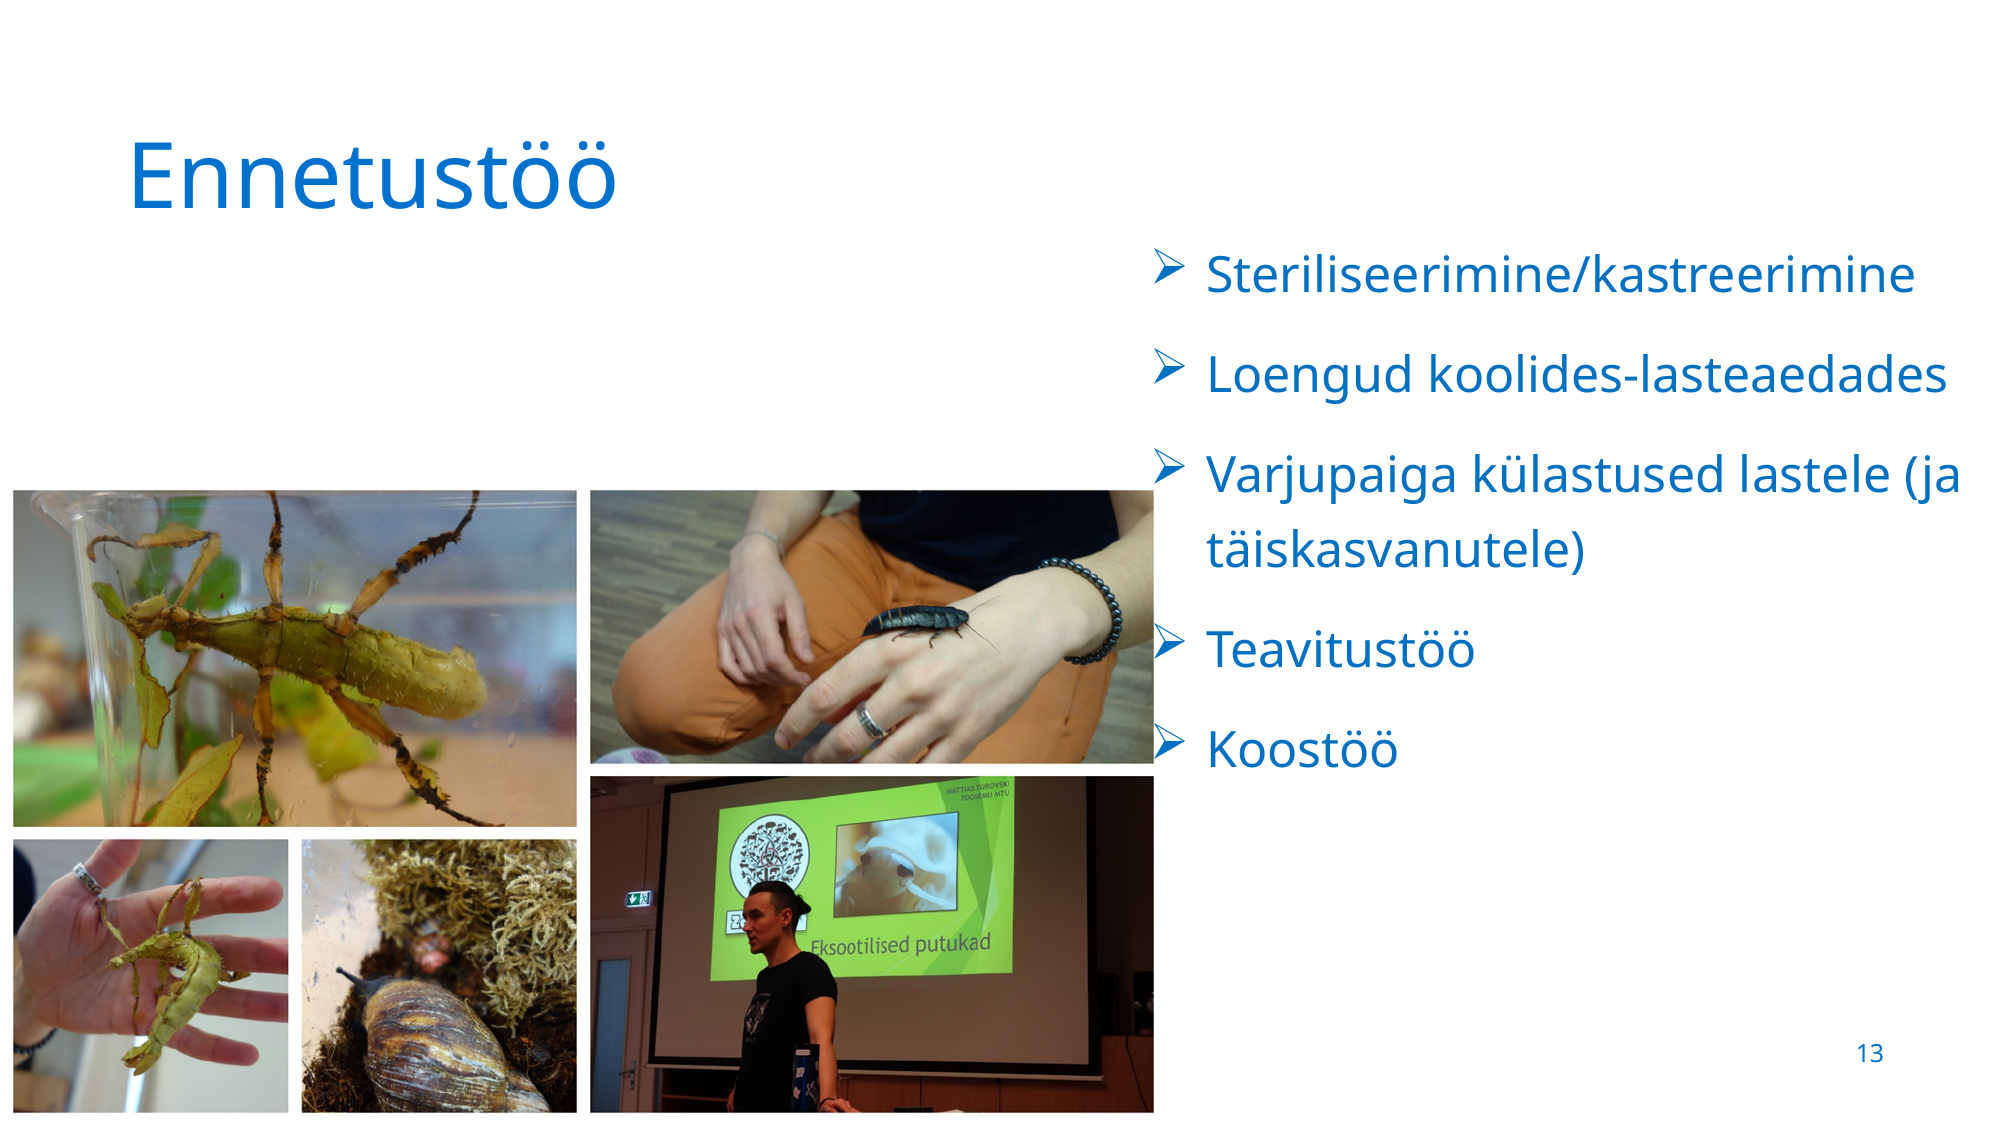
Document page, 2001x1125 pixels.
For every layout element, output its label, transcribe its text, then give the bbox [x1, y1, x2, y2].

title Ennetustöö [126, 129, 1885, 285]
slide_number 13 [1434, 1011, 1885, 1072]
picture [0, 477, 1166, 1125]
list Steriliseerimine/kastreerimine Loengud koolides-lasteaedades Varjupaiga külastused lastele (ja täiskasvanutele) Teavitustöö Koostöö [1149, 227, 2000, 942]
